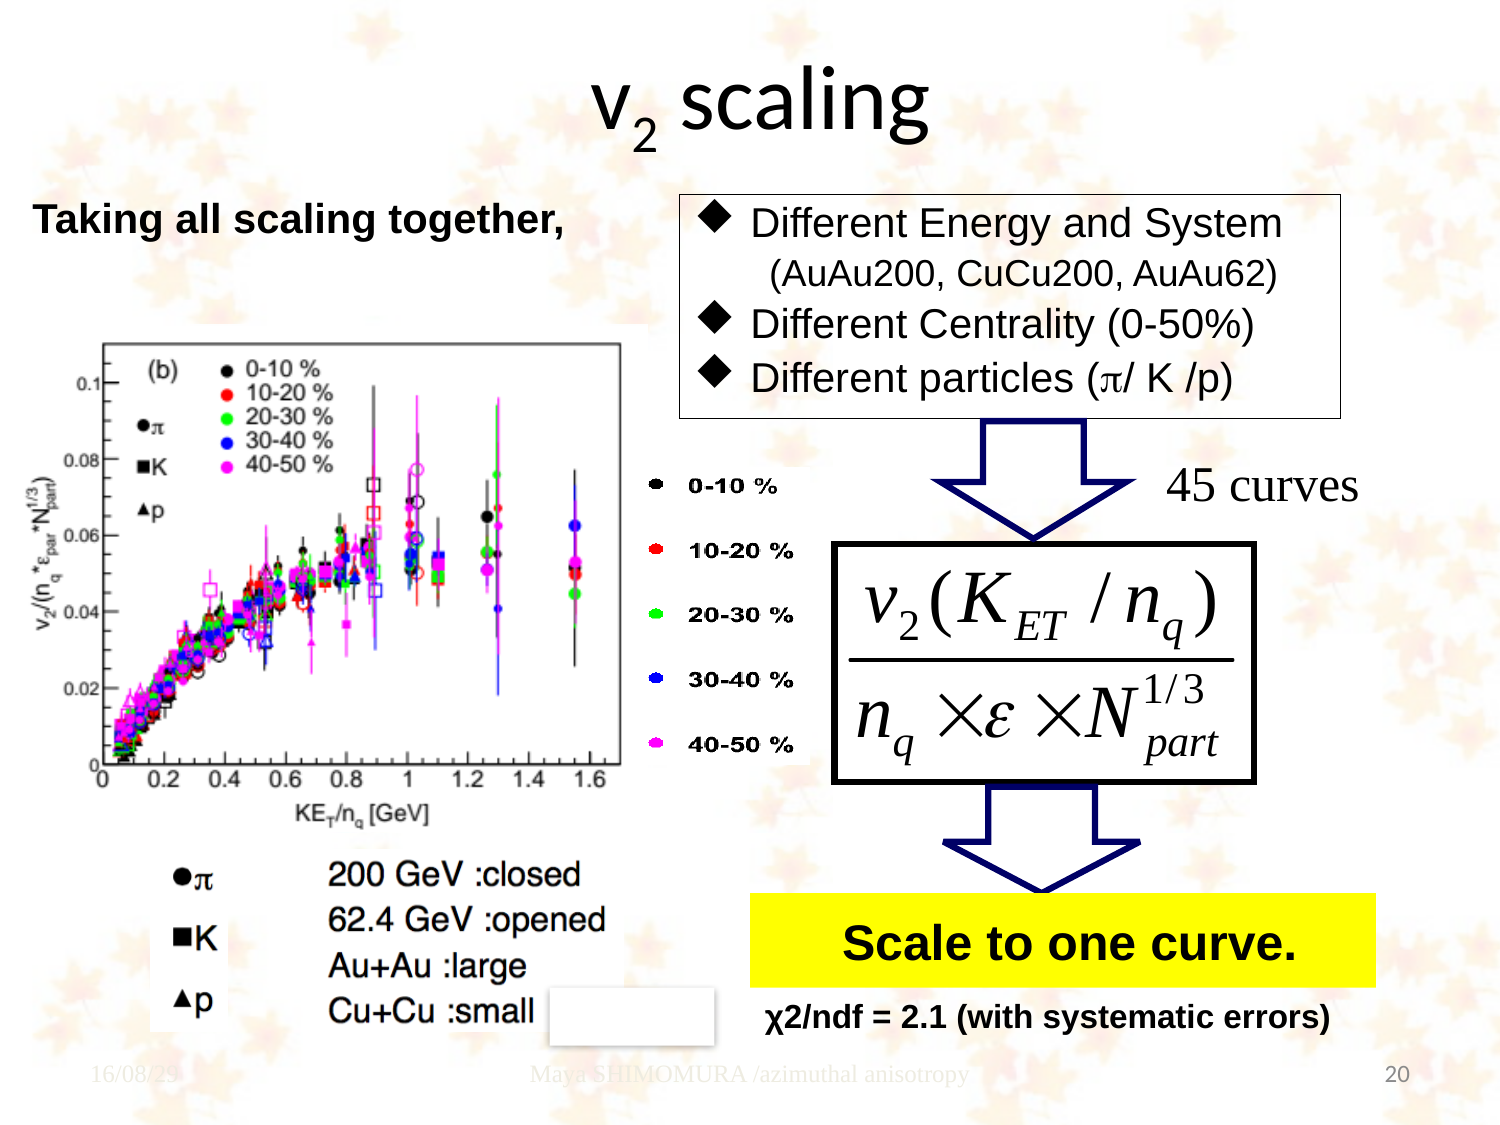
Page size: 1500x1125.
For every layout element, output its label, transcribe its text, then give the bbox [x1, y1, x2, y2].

text_box Scale to one curve. [750, 893, 1376, 988]
footer Maya SHIMOMURA /azimuthal anisotropy [512, 1042, 988, 1103]
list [837, 546, 1252, 780]
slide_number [75, 1042, 425, 1103]
text_box χ2/ndf = 2.1 (with systematic errors) [750, 987, 1365, 1043]
text_box [943, 787, 1140, 893]
slide_number 20 [1074, 1042, 1425, 1103]
text_box 45 curves [1151, 444, 1376, 519]
title v2 scaling [75, 7, 1425, 195]
picture [0, 324, 810, 832]
picture [150, 853, 228, 1032]
list Different Energy and System (AuAu200, CuCu200, AuAu62) Different Centrality (0-50%) Different particles (/ K /p) [679, 195, 1341, 419]
text_box [940, 421, 1127, 539]
text_box Taking all scaling together, [17, 184, 633, 250]
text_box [317, 849, 715, 1046]
